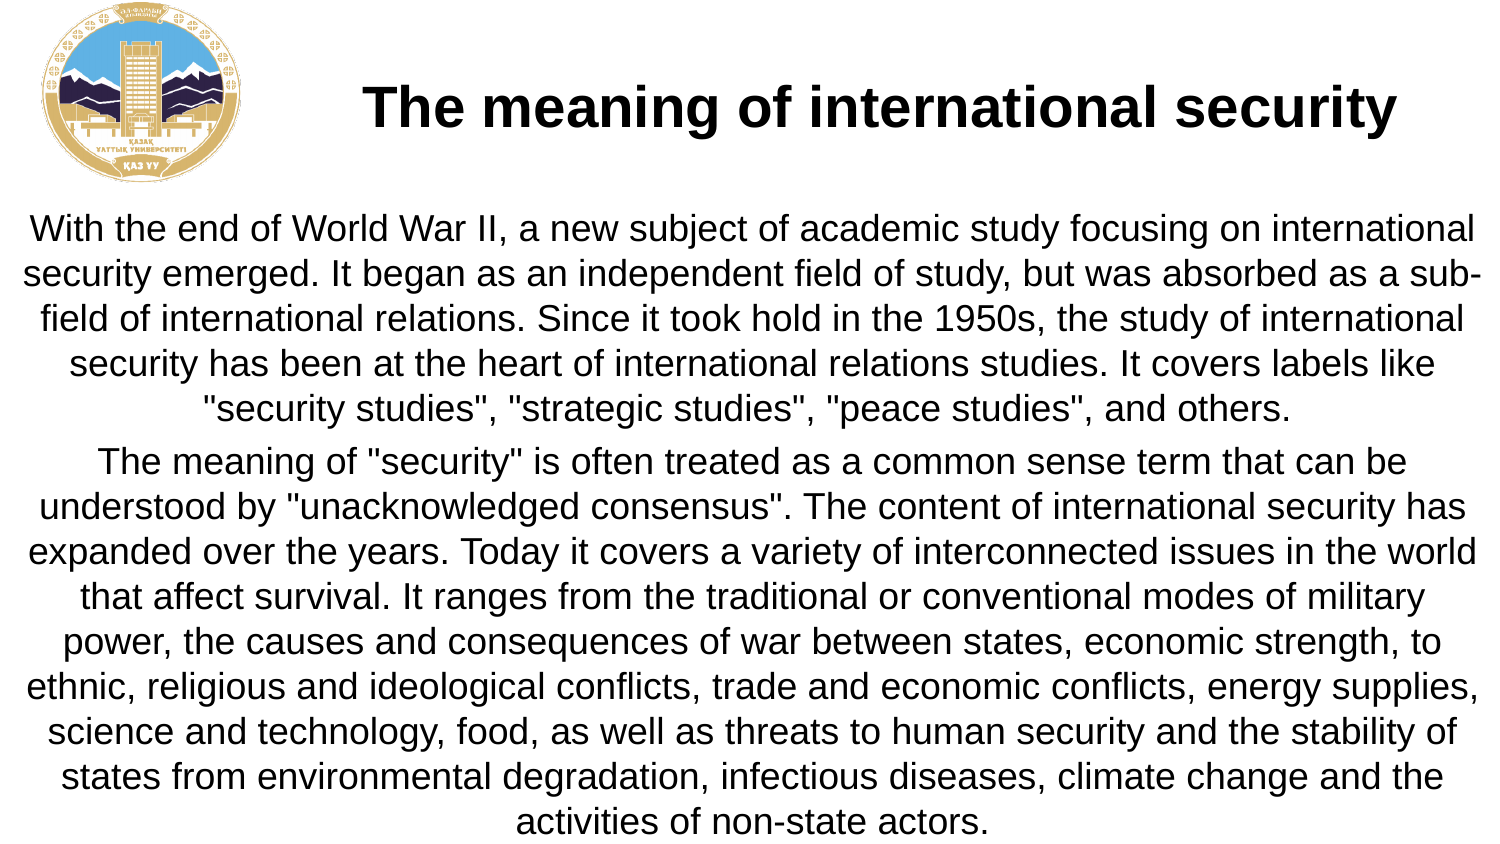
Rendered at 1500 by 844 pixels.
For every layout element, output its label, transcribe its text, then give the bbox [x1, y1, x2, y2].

list With the end of World War II, a new subject of academic study focusing on international security emerged. It began as an independent field of study, but was absorbed as a sub-field of international relations. Since it took hold in the 1950s, the study of international security has been at the heart of international relations studies. It covers labels like "security studies", "strategic studies", "peace studies", and others. The meaning of "security" is often treated as a common sense term that can be understood by "unacknowledged consensus". The content of international security has expanded over the years. Today it covers a variety of interconnected issues in the world that affect survival. It ranges from the traditional or conventional modes of military power, the causes and consequences of war between states, economic strength, to ethnic, religious and ideological conflicts, trade and economic conflicts, energy supplies, science and technology, food, as well as threats to human security and the stability of states from environmental degradation, infectious diseases, climate change and the activities of non-state actors. [5, 196, 1500, 812]
picture [40, 2, 241, 184]
title The meaning of international security [336, 33, 1425, 175]
